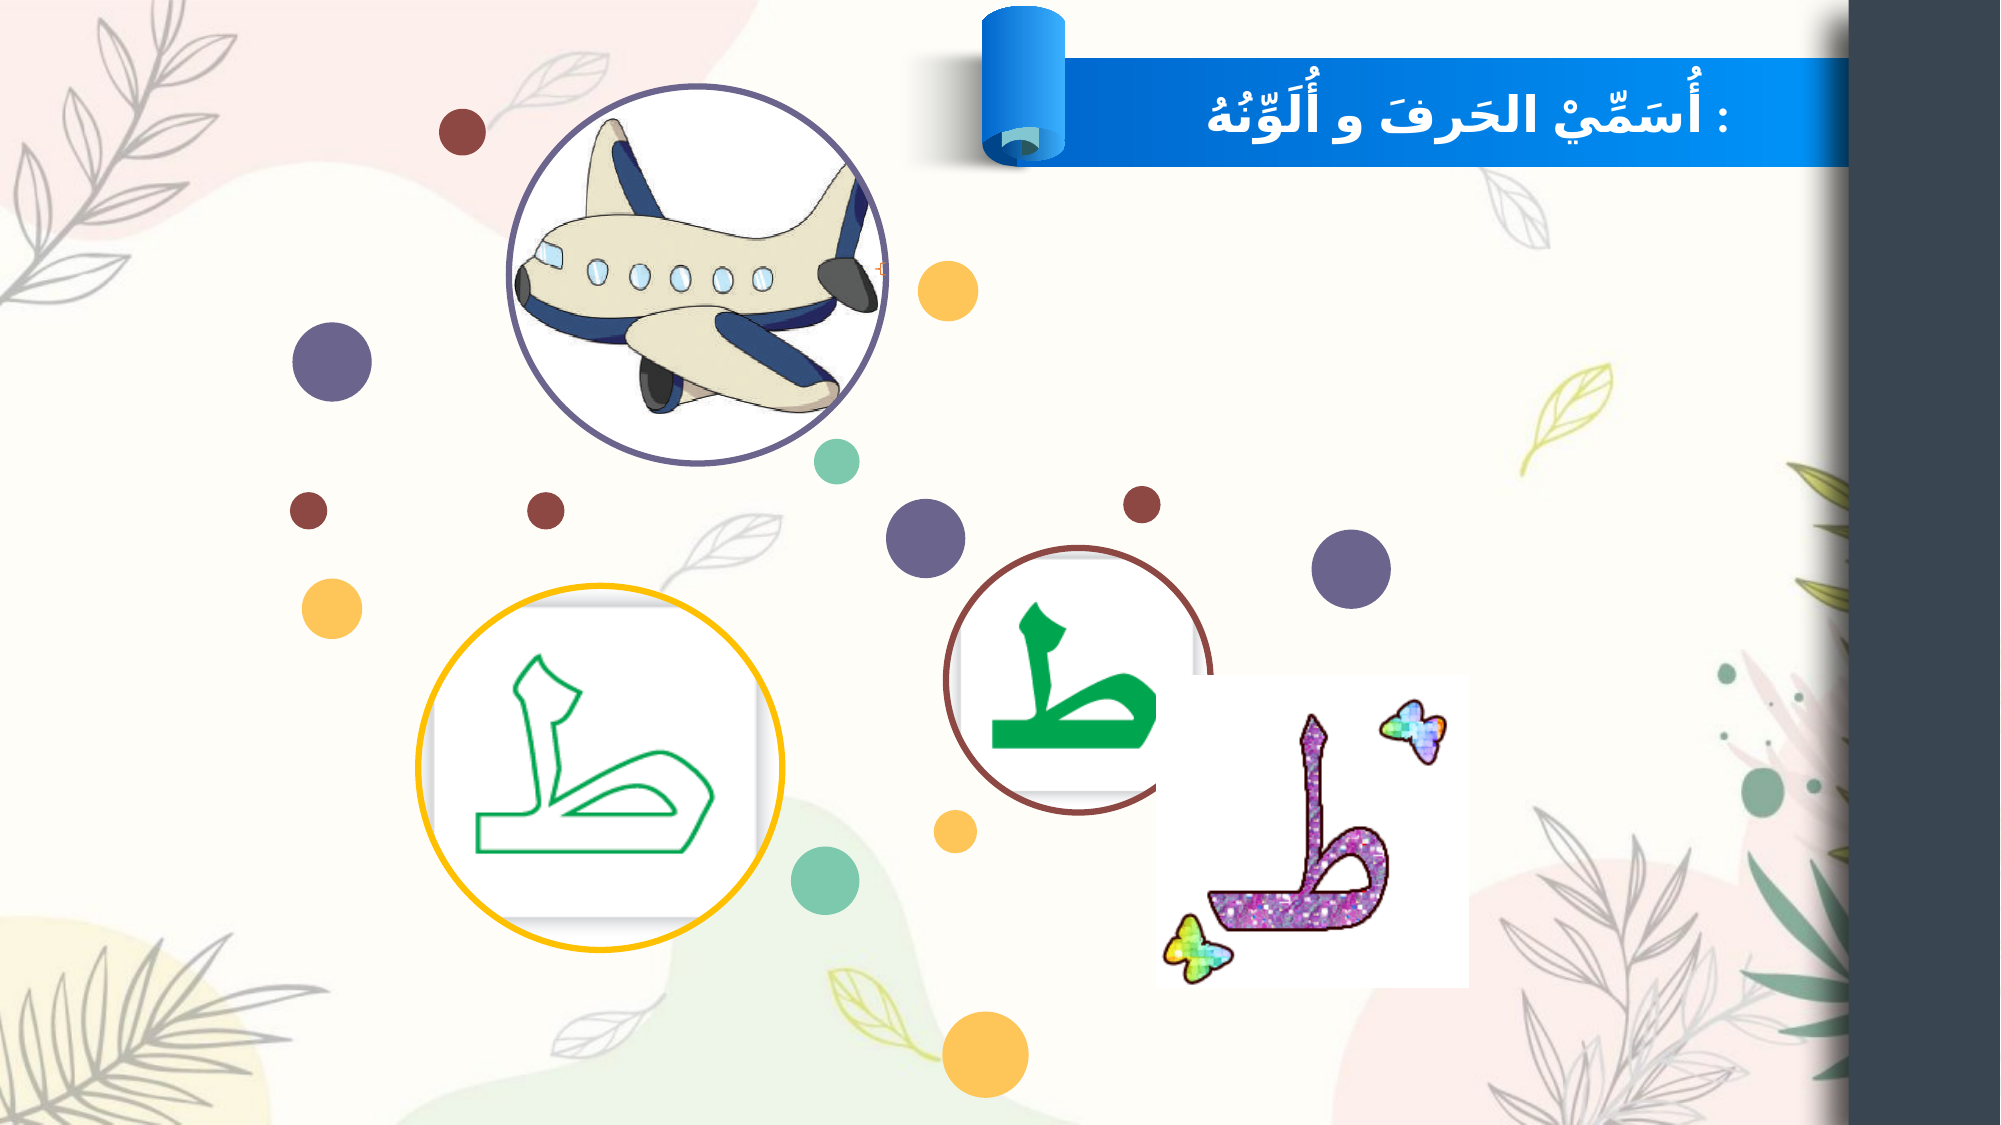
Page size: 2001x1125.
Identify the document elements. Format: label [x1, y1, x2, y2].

text_box [932, 808, 979, 855]
text_box [288, 491, 329, 531]
text_box [1122, 484, 1162, 525]
text_box [438, 107, 487, 157]
text_box [944, 546, 1212, 814]
text_box [875, 262, 886, 276]
text_box [291, 321, 373, 403]
text_box [1310, 528, 1392, 610]
text_box [1848, 0, 2000, 1125]
text_box [895, 5, 1930, 177]
text_box [526, 491, 566, 531]
picture [0, 0, 1848, 1125]
text_box [300, 577, 364, 641]
text_box [789, 845, 861, 917]
text_box [941, 1010, 1030, 1099]
text_box [507, 85, 888, 465]
text_box [916, 259, 980, 323]
text_box [884, 497, 967, 580]
text_box [417, 584, 784, 951]
text_box [812, 437, 861, 486]
